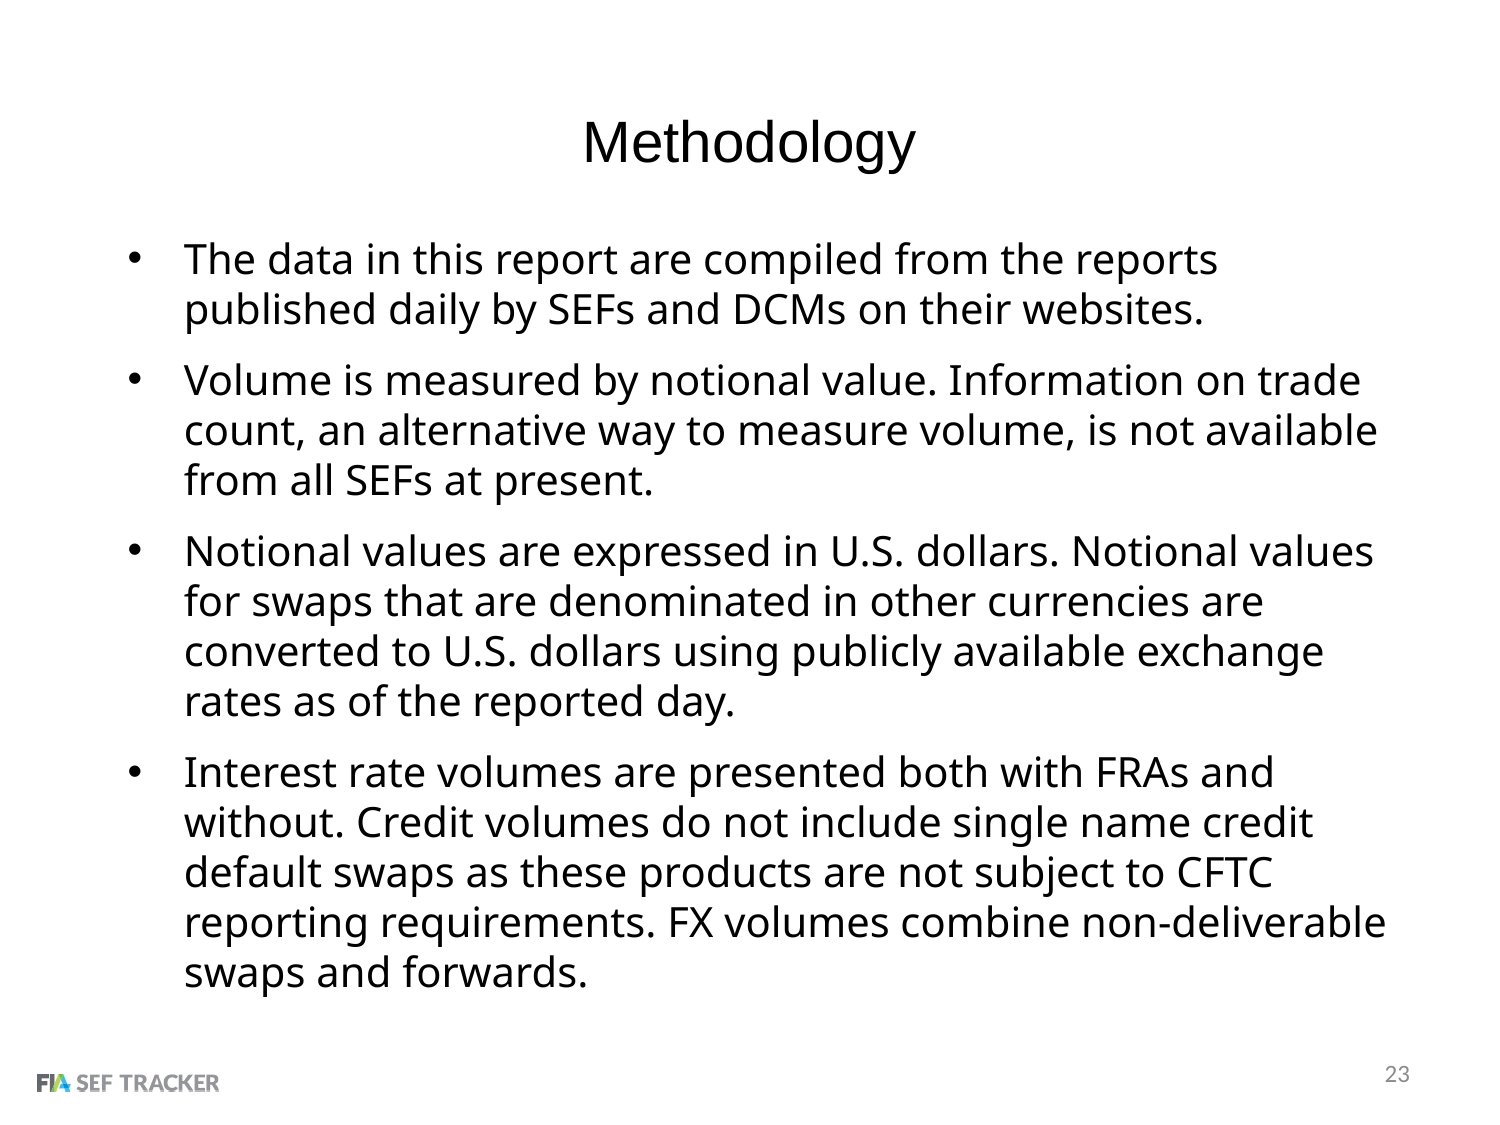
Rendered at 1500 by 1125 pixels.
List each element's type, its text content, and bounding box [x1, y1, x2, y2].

picture [37, 1074, 219, 1092]
list The data in this report are compiled from the reports published daily by SEFs and DCMs on their websites. Volume is measured by notional value. Information on trade count, an alternative way to measure volume, is not available from all SEFs at present. Notional values are expressed in U.S. dollars. Notional values for swaps that are denominated in other currencies are converted to U.S. dollars using publicly available exchange rates as of the reported day. Interest rate volumes are presented both with FRAs and without. Credit volumes do not include single name credit default swaps as these products are not subject to CFTC reporting requirements. FX volumes combine non-deliverable swaps and forwards. [112, 224, 1425, 1043]
slide_number 23 [1074, 1042, 1425, 1103]
title Methodology [75, 45, 1425, 233]
